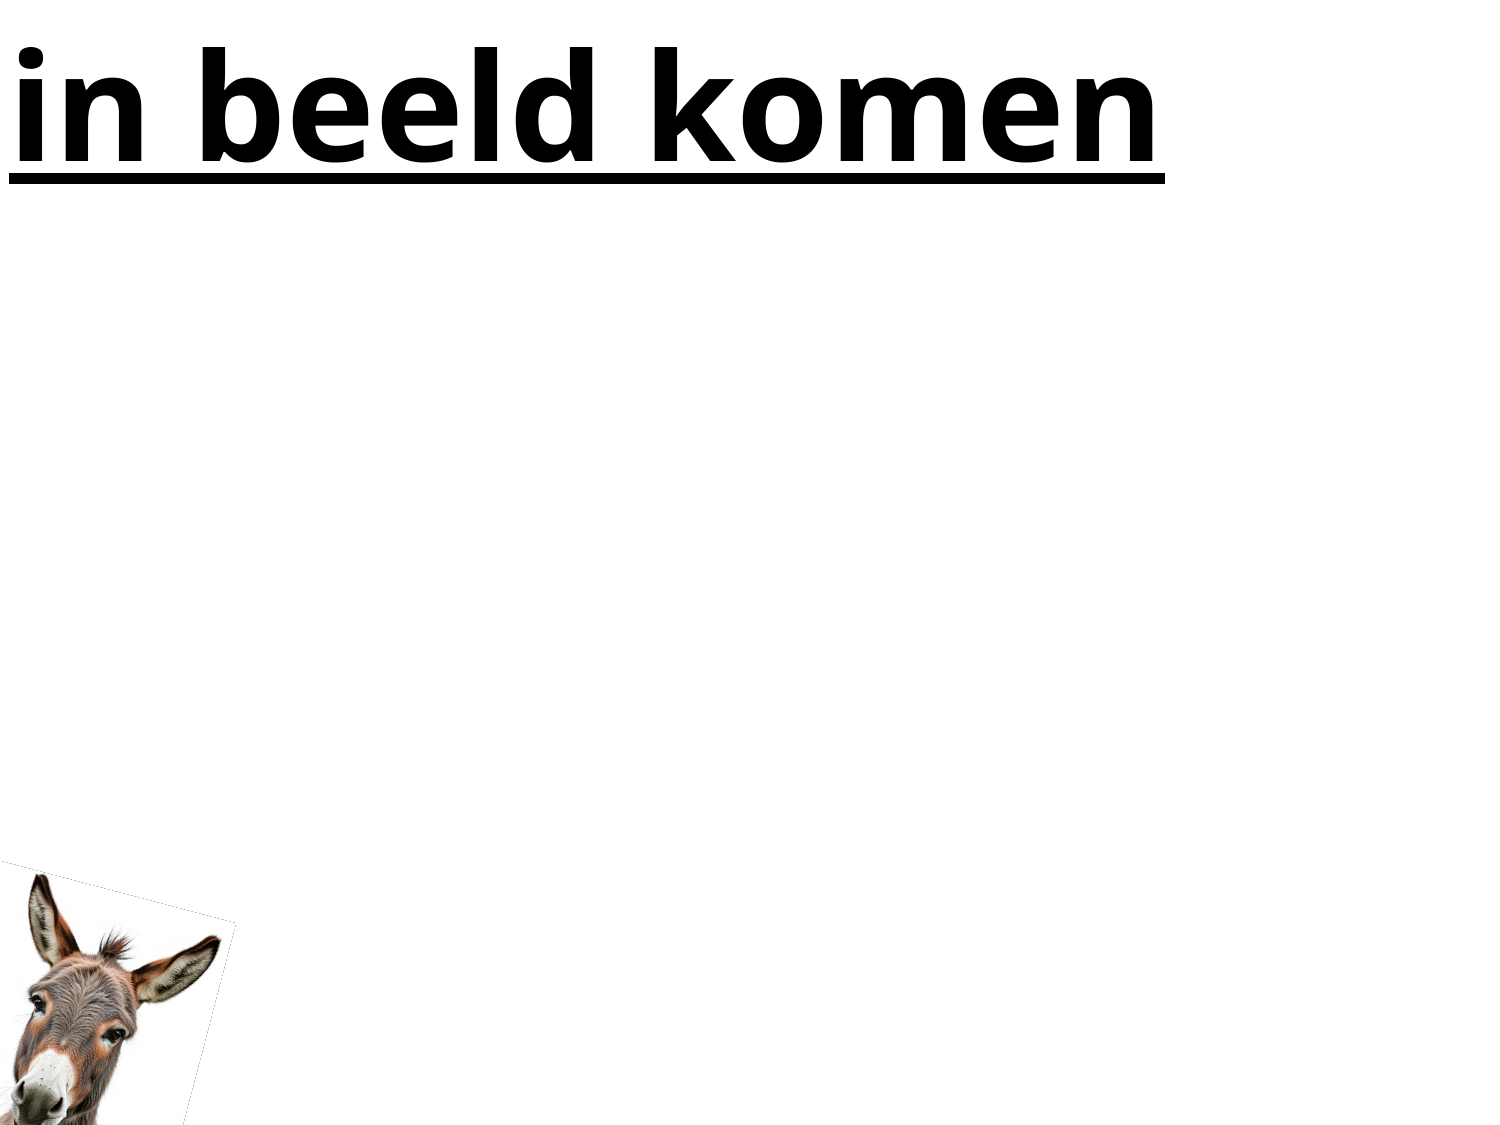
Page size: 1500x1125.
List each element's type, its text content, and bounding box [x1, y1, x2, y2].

text_box in beeld komen [0, 4, 1500, 199]
picture [0, 861, 236, 1125]
